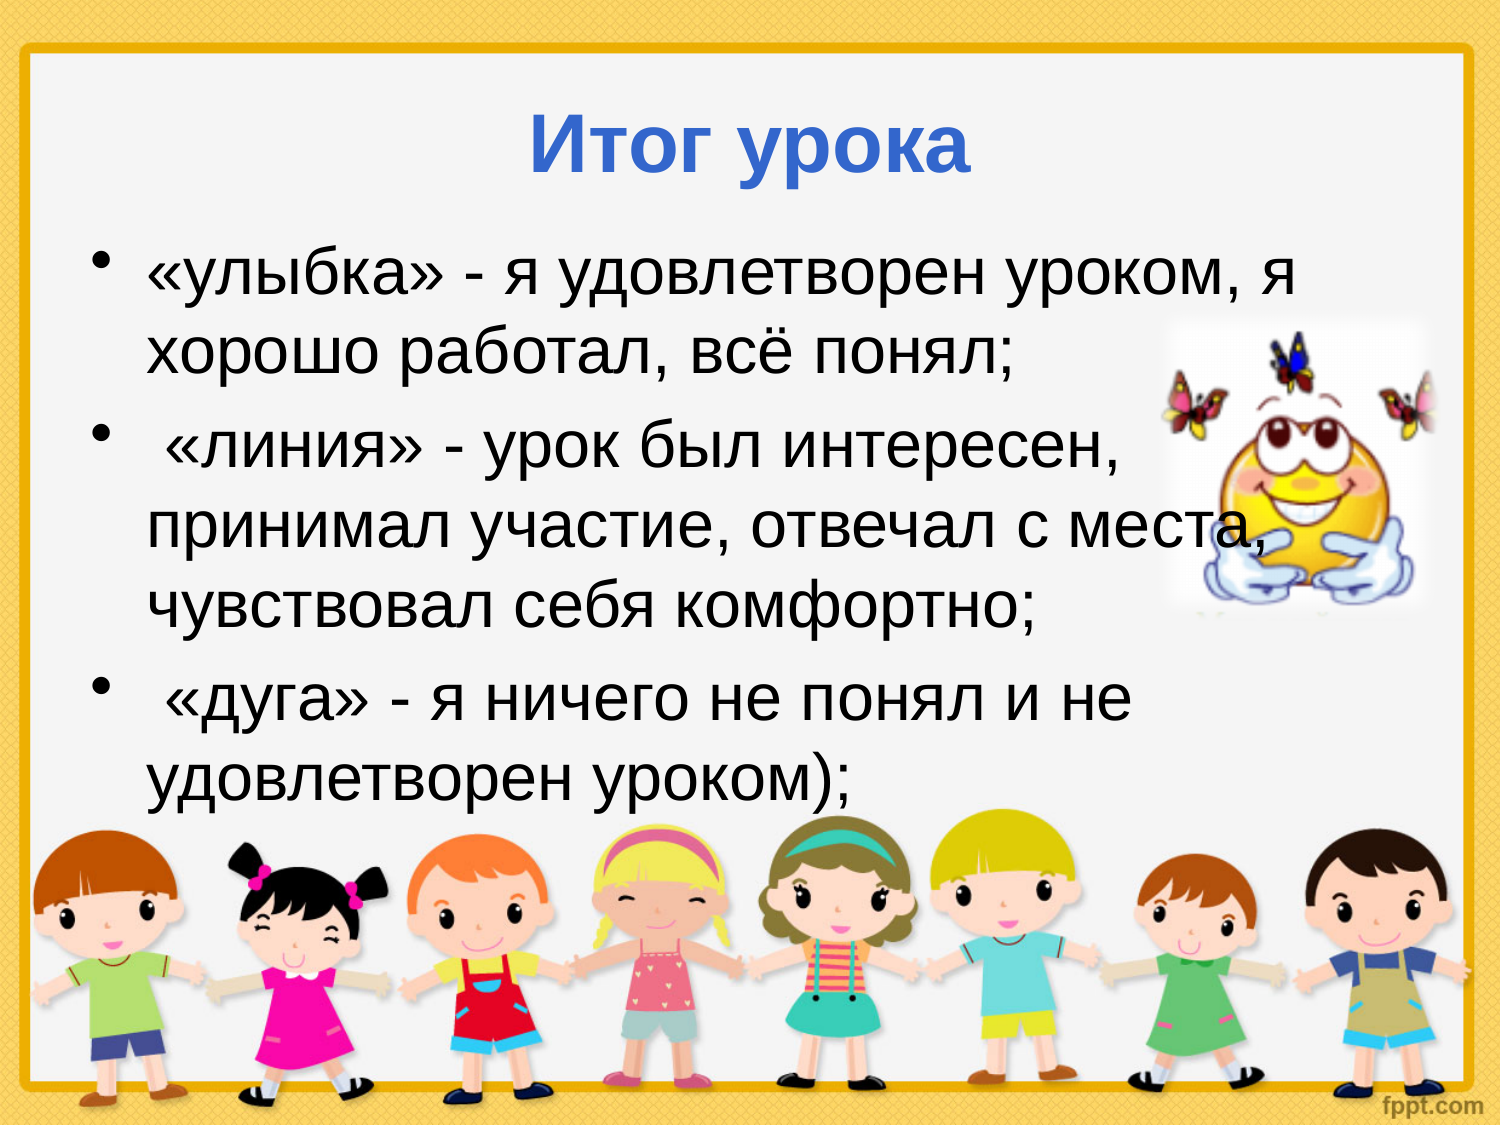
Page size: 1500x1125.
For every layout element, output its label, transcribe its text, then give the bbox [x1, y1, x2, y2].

title Итог урока [74, 44, 1426, 219]
picture [0, 0, 1500, 1125]
list «улыбка» - я удовлетворен уроком, я хорошо работал, всё понял; «линия» - урок был интересен, принимал участие, отвечал с места, чувствовал себя комфортно; «дуга» - я ничего не понял и не удовлетворен уроком); [74, 219, 1426, 1006]
